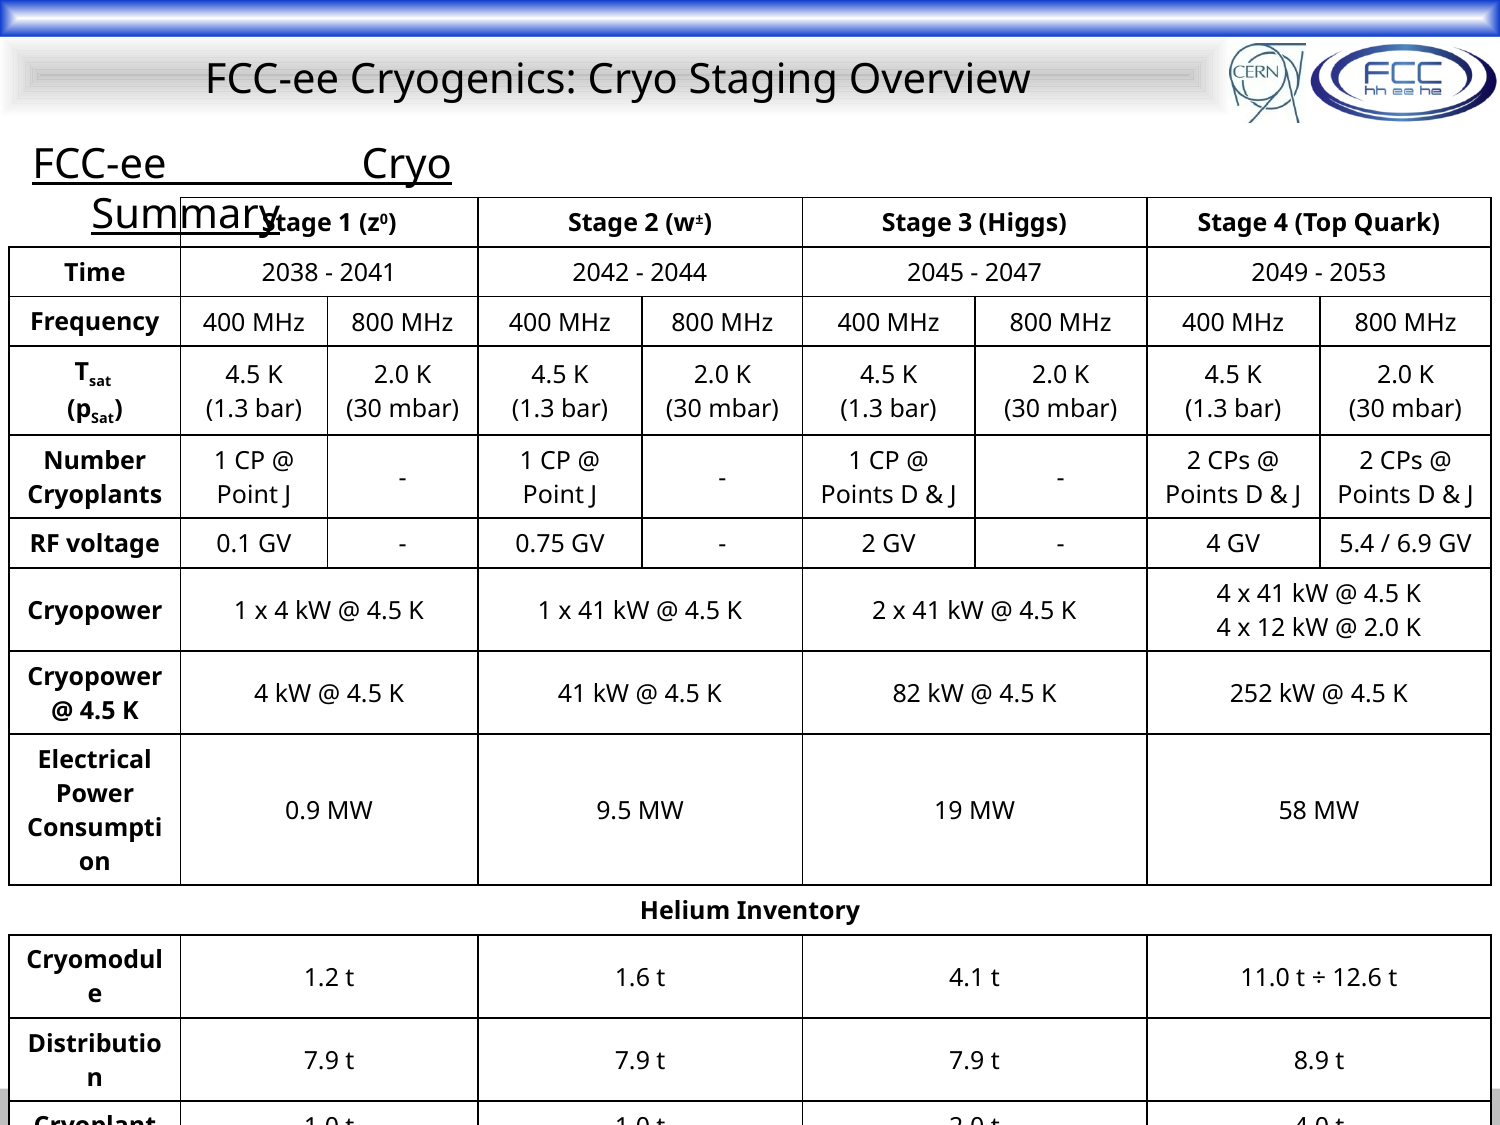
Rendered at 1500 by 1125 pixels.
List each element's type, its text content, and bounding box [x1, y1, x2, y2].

table_cell 400 MHz [1148, 297, 1319, 345]
table_cell 2.0 K (30 mbar) [643, 347, 802, 434]
table_cell 1.2 t [181, 936, 477, 1017]
table_cell 4 GV [1148, 519, 1319, 567]
table_cell 19 MW [803, 735, 1146, 884]
table_cell Frequency [10, 297, 180, 345]
table_cell - [328, 436, 477, 517]
table_cell 1 x 41 kW @ 4.5 K [479, 569, 802, 650]
title FCC-ee Cryogenics: Cryo Staging Overview [0, 35, 1237, 118]
table_cell Helium Inventory [9, 886, 1491, 934]
table_cell 1 CP @ Point J [181, 436, 327, 517]
table_cell 4.1 t [803, 936, 1146, 1017]
table_header Stage 1 (z0) [181, 198, 477, 246]
table_cell 0.9 MW [181, 735, 477, 884]
table_cell Number Cryoplants [10, 436, 180, 517]
table_cell 1 CP @ Points D & J [803, 436, 974, 517]
table_cell Cryopower @ 4.5 K [10, 652, 180, 733]
table_cell 4 kW @ 4.5 K [181, 652, 477, 733]
table_cell 0.75 GV [479, 519, 641, 567]
table_cell 2.0 K (30 mbar) [328, 347, 477, 434]
table_cell 4.5 K (1.3 bar) [1148, 347, 1319, 434]
table_cell 800 MHz [643, 297, 802, 345]
table_cell 58 MW [1148, 735, 1490, 884]
table_cell 1 x 4 kW @ 4.5 K [181, 569, 477, 650]
table_cell 9.5 MW [479, 735, 802, 884]
table_cell 800 MHz [1321, 297, 1490, 345]
table_cell 2 CPs @ Points D & J [1148, 436, 1319, 517]
table_cell 4 x 41 kW @ 4.5 K 4 x 12 kW @ 2.0 K [1148, 569, 1490, 650]
table_cell Tsat (pSat) [10, 347, 180, 434]
table_cell 400 MHz [181, 297, 327, 345]
table_cell 7.9 t [181, 1019, 477, 1100]
text_box FCC-ee Cryo Summary [17, 129, 467, 198]
table_cell 4.5 K (1.3 bar) [181, 347, 327, 434]
table_cell - [976, 519, 1146, 567]
table_cell RF voltage [10, 519, 180, 567]
table_cell 2.0 t [803, 1102, 1146, 1125]
table_cell 2038 - 2041 [181, 248, 477, 296]
table_cell - [328, 519, 477, 567]
picture [1229, 42, 1500, 123]
table_cell 2049 - 2053 [1148, 248, 1490, 296]
table_cell 1.0 t [181, 1102, 477, 1125]
table_cell 4.5 K (1.3 bar) [479, 347, 641, 434]
table_cell Cryomodule [10, 936, 180, 1017]
table_cell 0.1 GV [181, 519, 327, 567]
table_cell Time [10, 248, 180, 296]
table_cell 1.0 t [479, 1102, 802, 1125]
table_cell 82 kW @ 4.5 K [803, 652, 1146, 733]
table_cell 400 MHz [803, 297, 974, 345]
table_cell - [643, 519, 802, 567]
slide_number 15 [1492, 1089, 1500, 1125]
table_cell 2 CPs @ Points D & J [1321, 436, 1490, 517]
table_header Stage 3 (Higgs) [803, 198, 1146, 246]
table_cell Cryopower [10, 569, 180, 650]
table_cell 2045 - 2047 [803, 248, 1146, 296]
table_cell 4.5 K (1.3 bar) [803, 347, 974, 434]
table_cell 1.6 t [479, 936, 802, 1017]
table_cell 2.0 K (30 mbar) [976, 347, 1146, 434]
table_cell 7.9 t [803, 1019, 1146, 1100]
table_cell 400 MHz [479, 297, 641, 345]
table_cell 4.0 t [1148, 1102, 1490, 1125]
table_cell Cryoplant [10, 1102, 180, 1125]
table_cell - [976, 436, 1146, 517]
table_cell 800 MHz [328, 297, 477, 345]
table_cell 252 kW @ 4.5 K [1148, 652, 1490, 733]
table_cell 5.4 / 6.9 GV [1321, 519, 1490, 567]
table_header [9, 197, 180, 246]
table_cell 7.9 t [479, 1019, 802, 1100]
table_cell 41 kW @ 4.5 K [479, 652, 802, 733]
table_cell Distribution [10, 1019, 180, 1100]
table_cell 800 MHz [976, 297, 1146, 345]
table_cell 2.0 K (30 mbar) [1321, 347, 1490, 434]
table_header Stage 2 (w±) [479, 198, 802, 246]
table_cell 11.0 t ÷ 12.6 t [1148, 936, 1490, 1017]
table_cell 2 x 41 kW @ 4.5 K [803, 569, 1146, 650]
table_header Stage 4 (Top Quark) [1148, 198, 1490, 246]
table_cell Electrical Power Consumption [10, 735, 180, 884]
table_cell 8.9 t [1148, 1019, 1490, 1100]
table_cell - [643, 436, 802, 517]
table_cell 2042 - 2044 [479, 248, 802, 296]
table_cell 1 CP @ Point J [479, 436, 641, 517]
table_cell 2 GV [803, 519, 974, 567]
